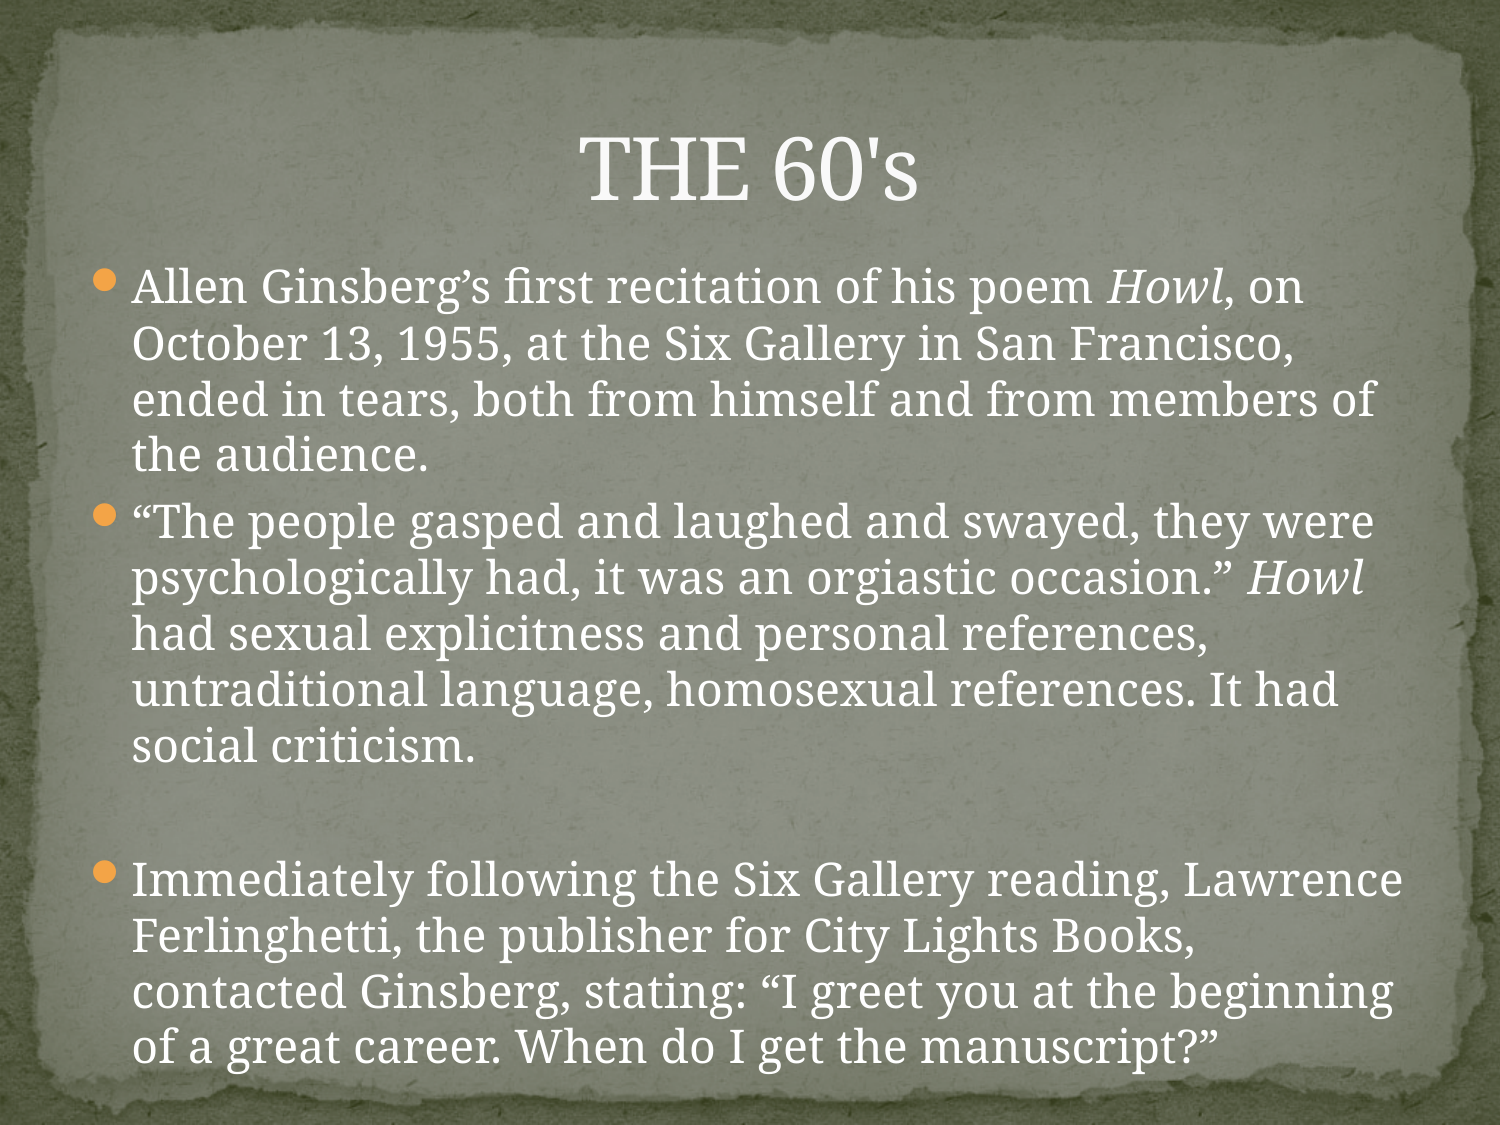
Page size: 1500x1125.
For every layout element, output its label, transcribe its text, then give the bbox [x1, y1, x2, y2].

list Allen Ginsberg’s first recitation of his poem Howl, on October 13, 1955, at the Six Gallery in San Francisco, ended in tears, both from himself and from members of the audience. “The people gasped and laughed and swayed, they were psychologically had, it was an orgiastic occasion.” Howl had sexual explicitness and personal references, untraditional language, homosexual references. It had social criticism. Immediately following the Six Gallery reading, Lawrence Ferlinghetti, the publisher for City Lights Books, contacted Ginsberg, stating: “I greet you at the beginning of a great career. When do I get the manuscript?” [75, 249, 1425, 1102]
title THE 60's [74, 24, 1425, 225]
